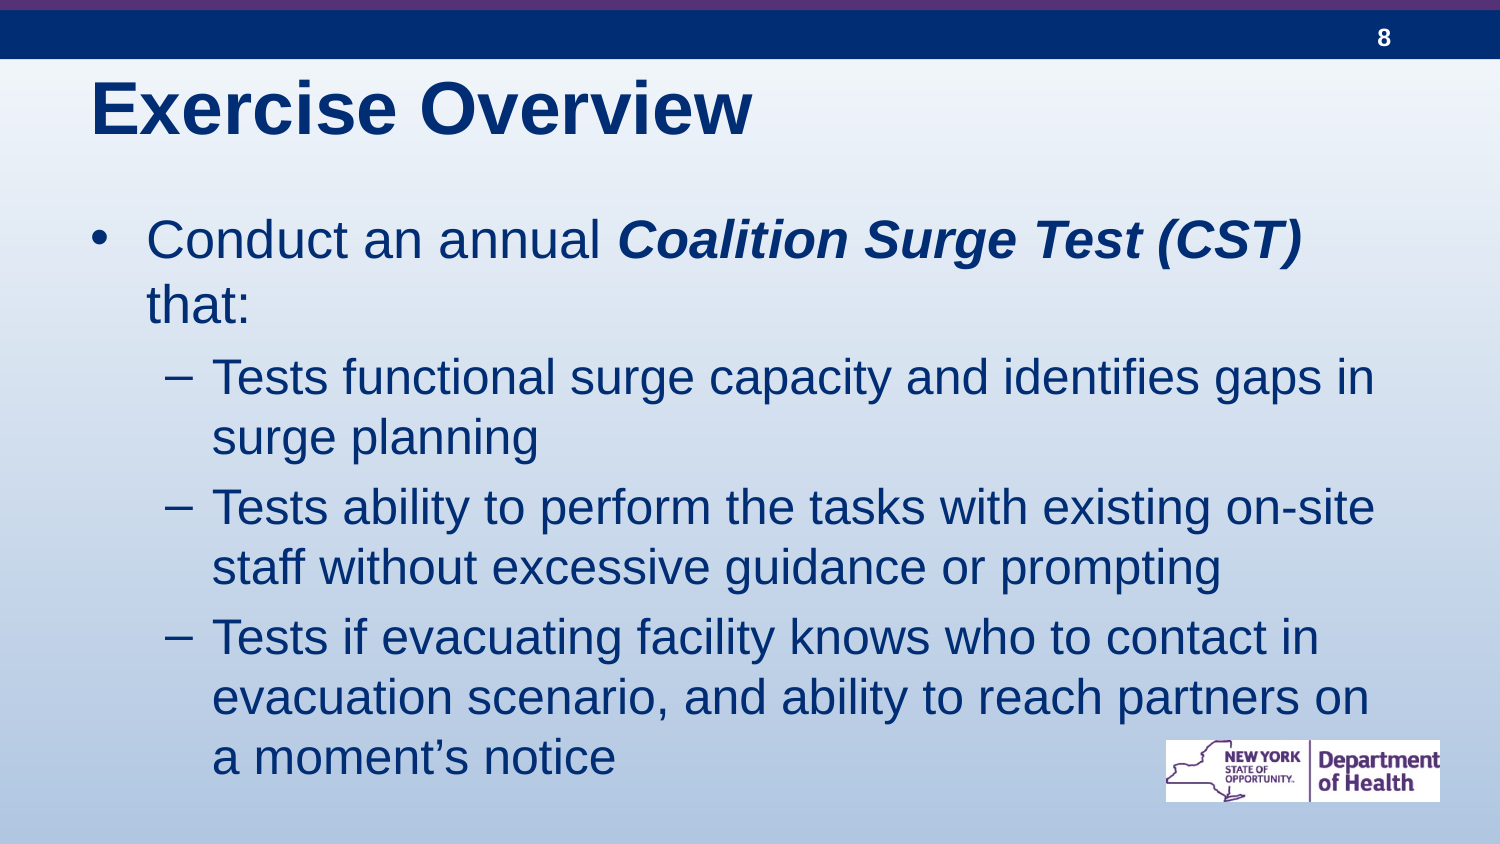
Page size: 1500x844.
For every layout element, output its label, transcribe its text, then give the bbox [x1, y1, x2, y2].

list Conduct an annual Coalition Surge Test (CST) that: Tests functional surge capacity and identifies gaps in surge planning Tests ability to perform the tasks with existing on-site staff without excessive guidance or prompting Tests if evacuating facility knows who to contact in evacuation scenario, and ability to reach partners on a moment’s notice [75, 196, 1425, 754]
picture [1166, 740, 1440, 802]
title Exercise Overview [75, 33, 1425, 175]
